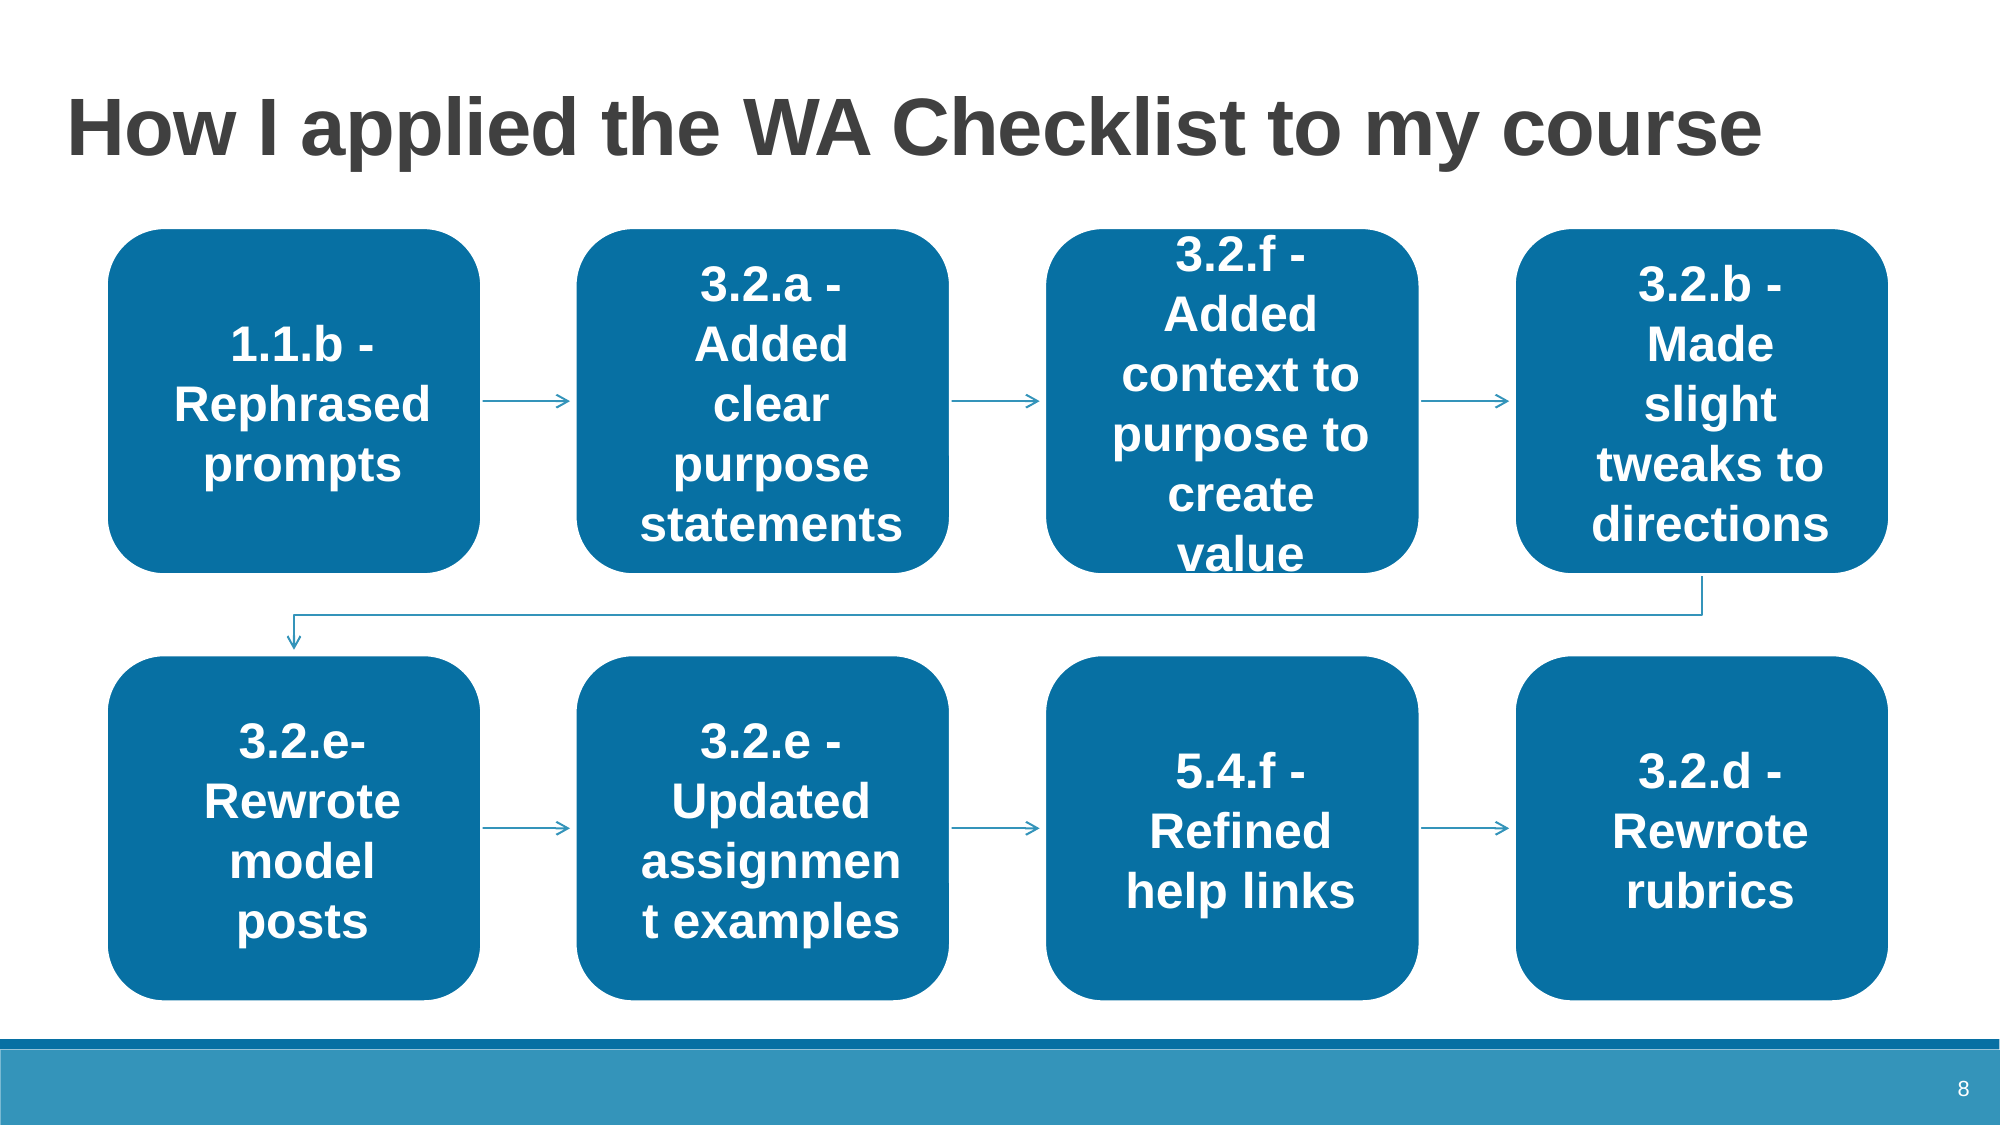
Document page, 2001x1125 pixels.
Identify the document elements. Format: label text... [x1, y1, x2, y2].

title How I applied the WA Checklist to my course [51, 47, 1946, 213]
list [106, 212, 1946, 1003]
slide_number 8 [1769, 1057, 1985, 1118]
